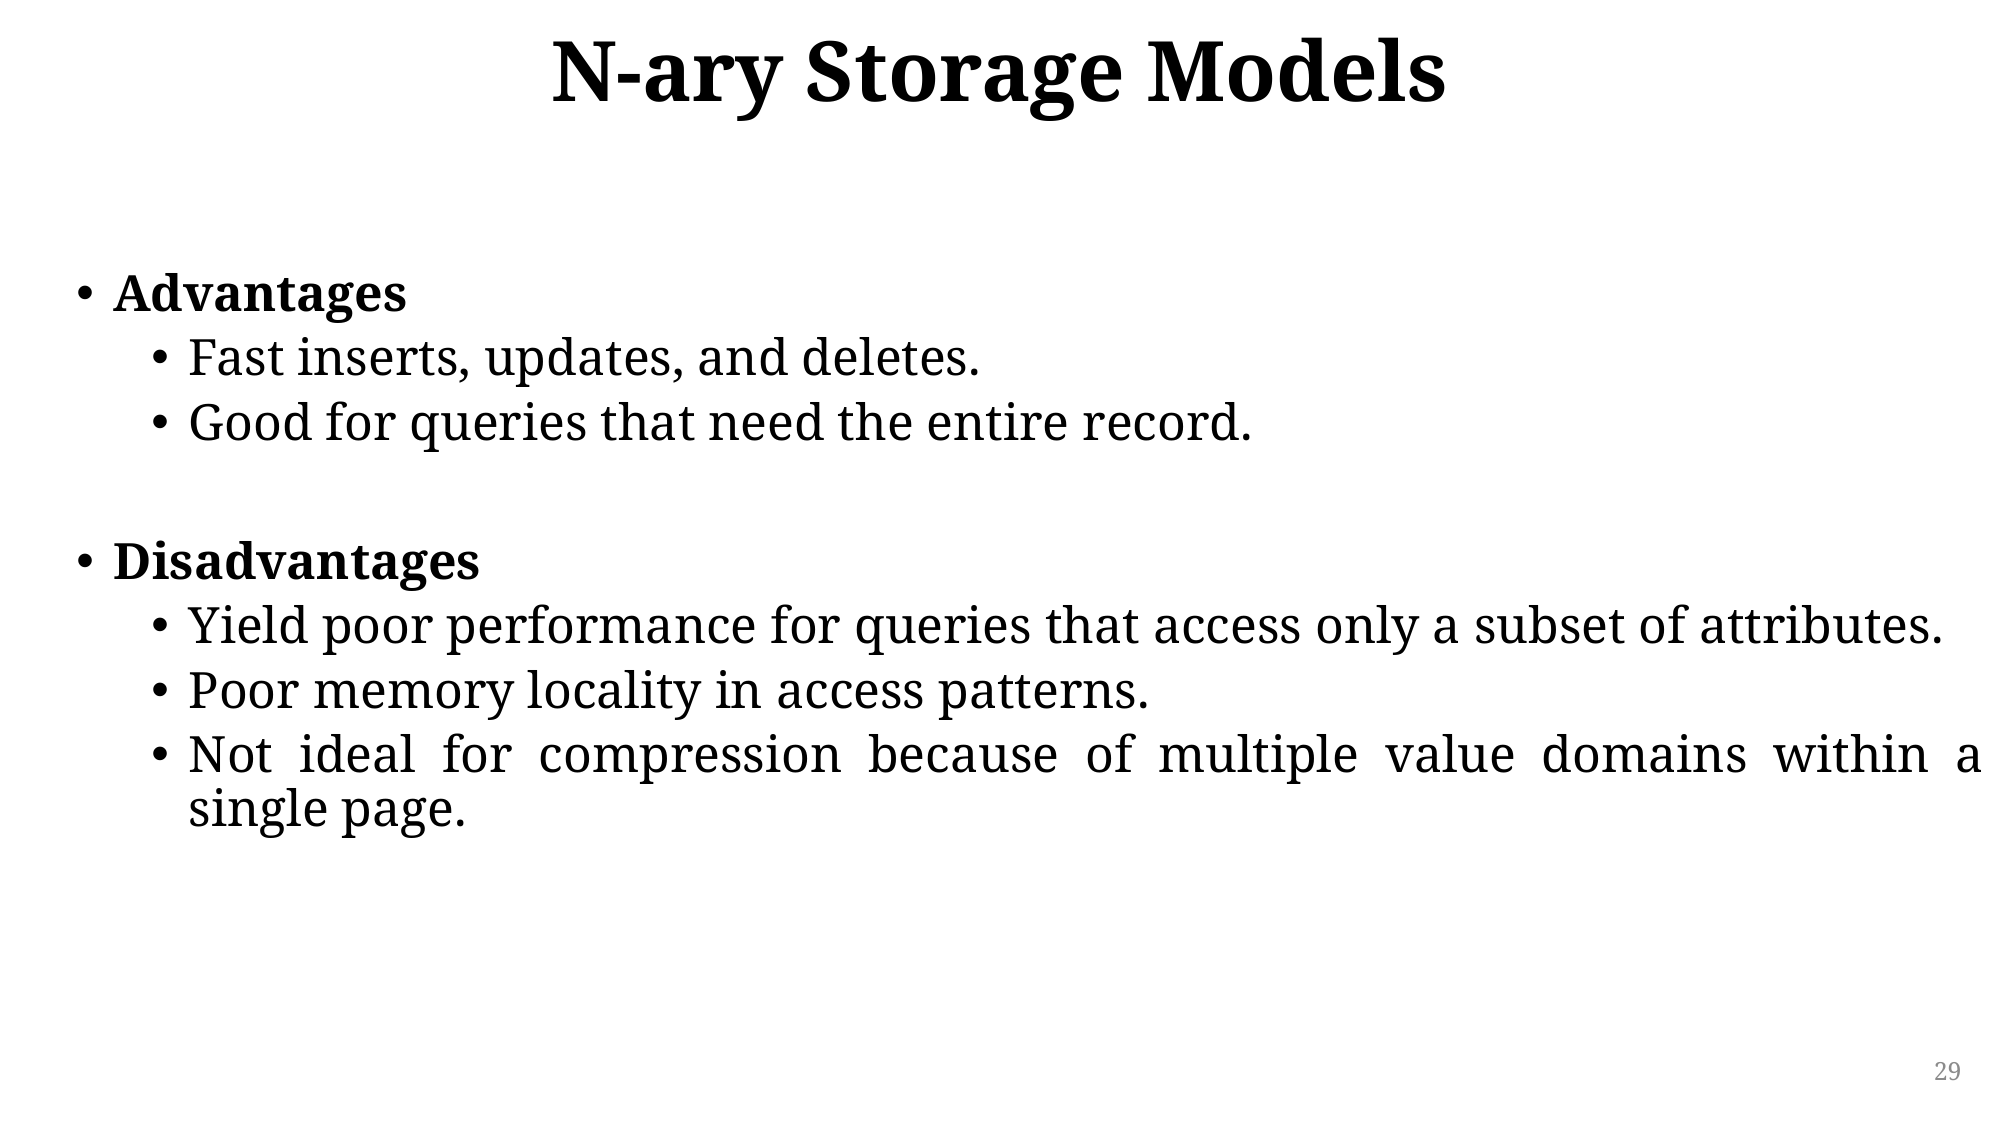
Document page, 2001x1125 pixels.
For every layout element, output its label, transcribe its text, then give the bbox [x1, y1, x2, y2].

list Advantages Fast inserts, updates, and deletes. Good for queries that need the entire record. Disadvantages Yield poor performance for queries that access only a subset of attributes. Poor memory locality in access patterns. Not ideal for compression because of multiple value domains within a single page. [61, 260, 2000, 981]
title N-ary Storage Models [137, 0, 1863, 149]
slide_number 29 [1526, 1042, 1977, 1103]
